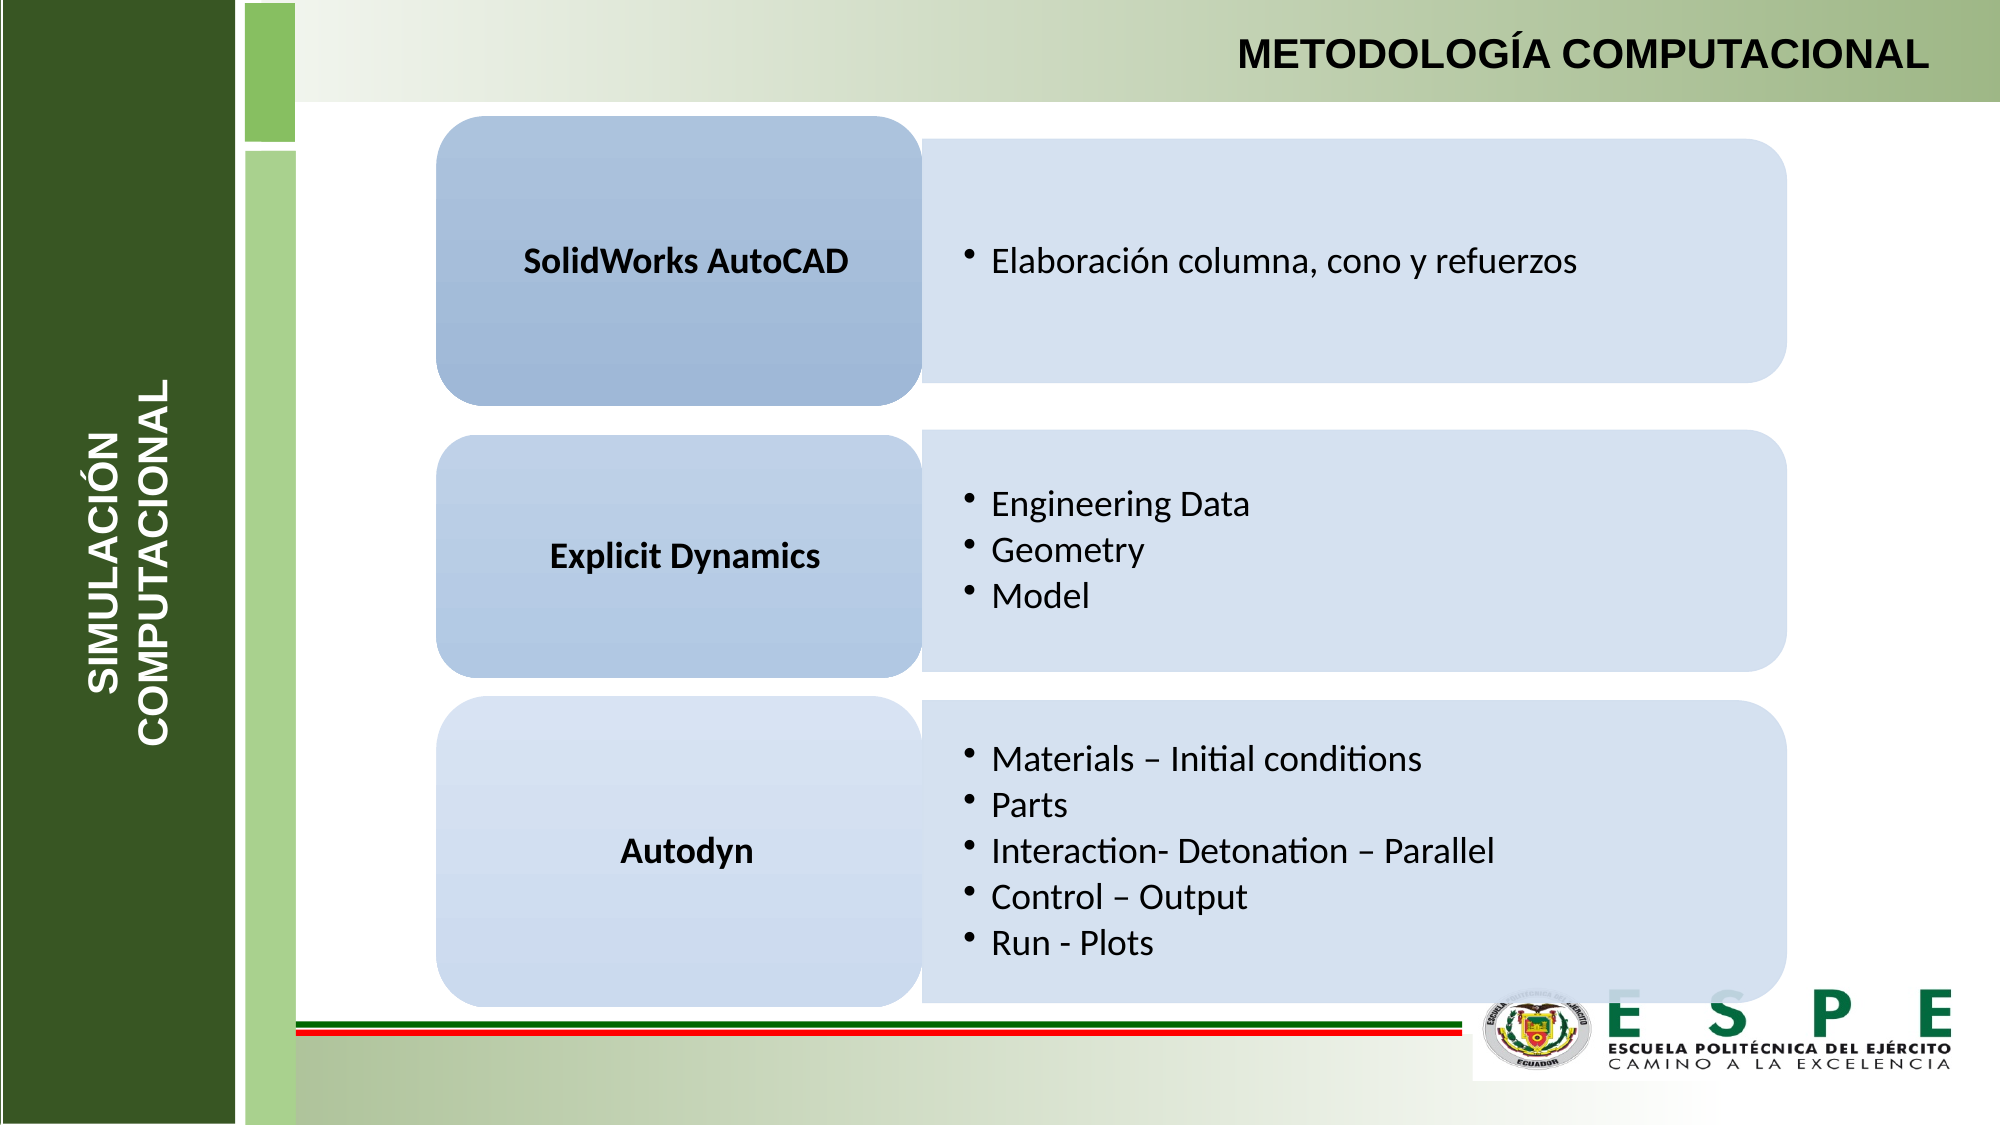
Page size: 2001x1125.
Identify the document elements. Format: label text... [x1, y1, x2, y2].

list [436, 116, 1787, 1008]
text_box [0, 0, 296, 1125]
text_box METODOLOGÍA COMPUTACIONAL [1047, 19, 1945, 84]
picture [1472, 976, 1977, 1081]
